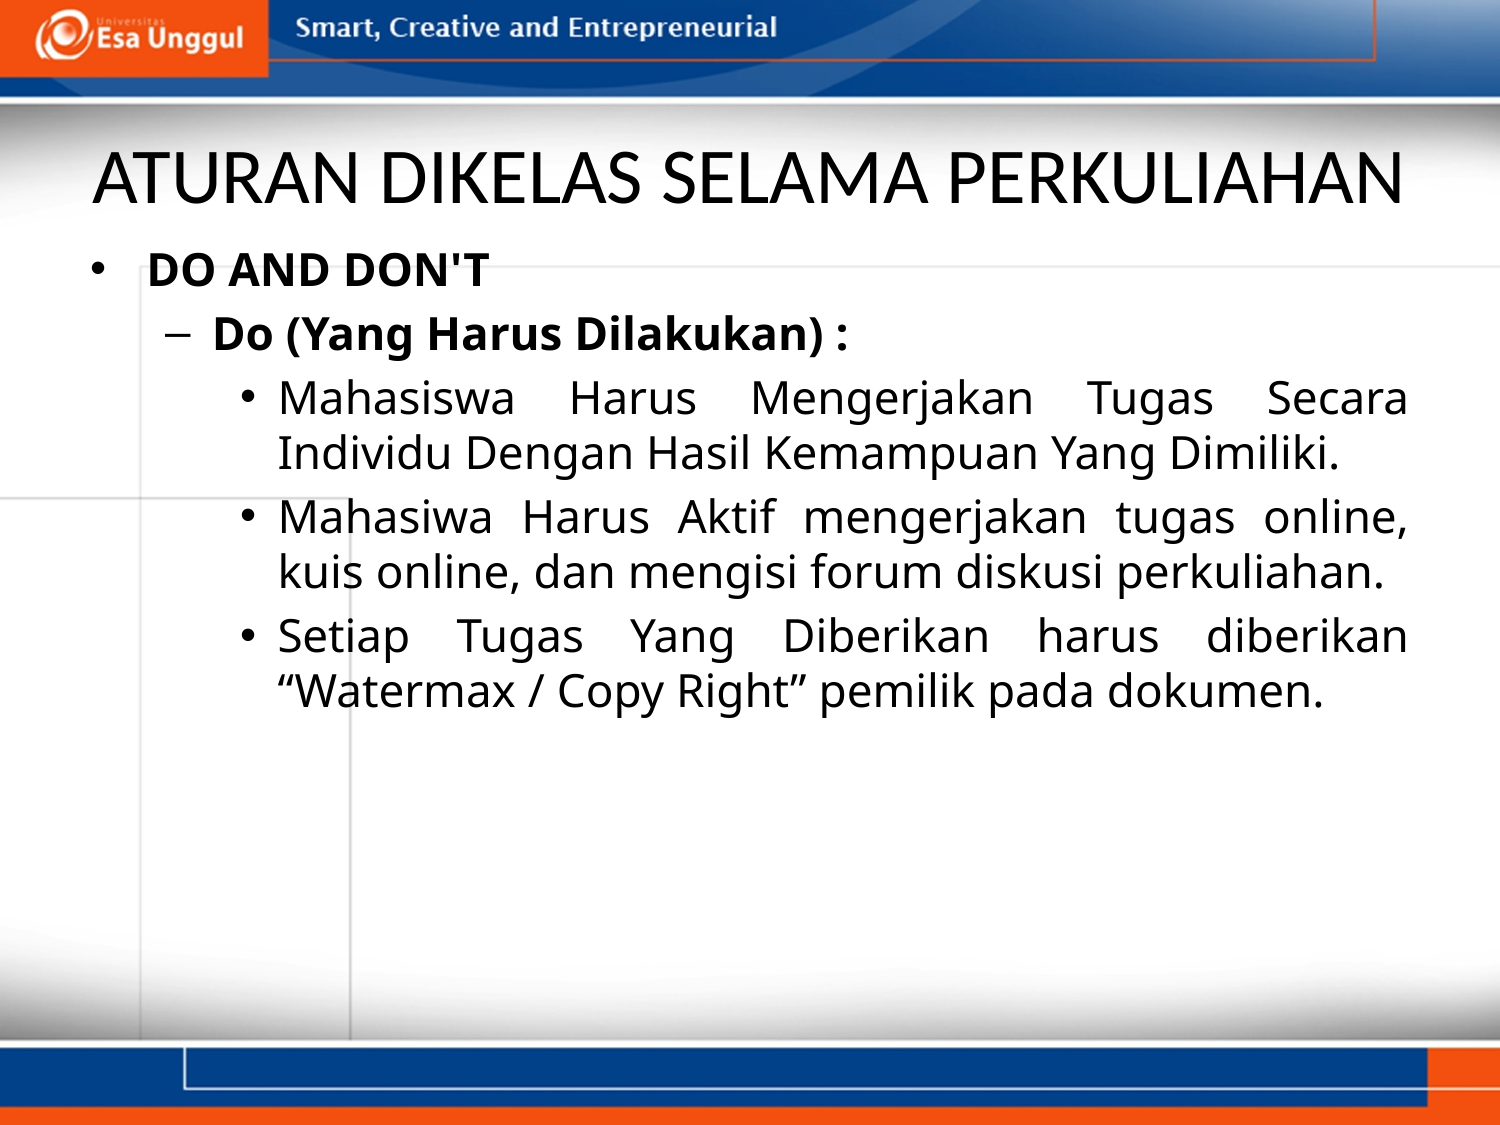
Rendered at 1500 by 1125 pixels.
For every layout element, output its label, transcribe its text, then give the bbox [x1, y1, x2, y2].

list DO AND DON'T Do (Yang Harus Dilakukan) : Mahasiswa Harus Mengerjakan Tugas Secara Individu Dengan Hasil Kemampuan Yang Dimiliki. Mahasiwa Harus Aktif mengerjakan tugas online, kuis online, dan mengisi forum diskusi perkuliahan. Setiap Tugas Yang Diberikan harus diberikan “Watermax / Copy Right” pemilik pada dokumen. [75, 232, 1425, 976]
picture [0, 0, 1500, 1125]
title ATURAN DIKELAS SELAMA PERKULIAHAN [75, 77, 1425, 232]
